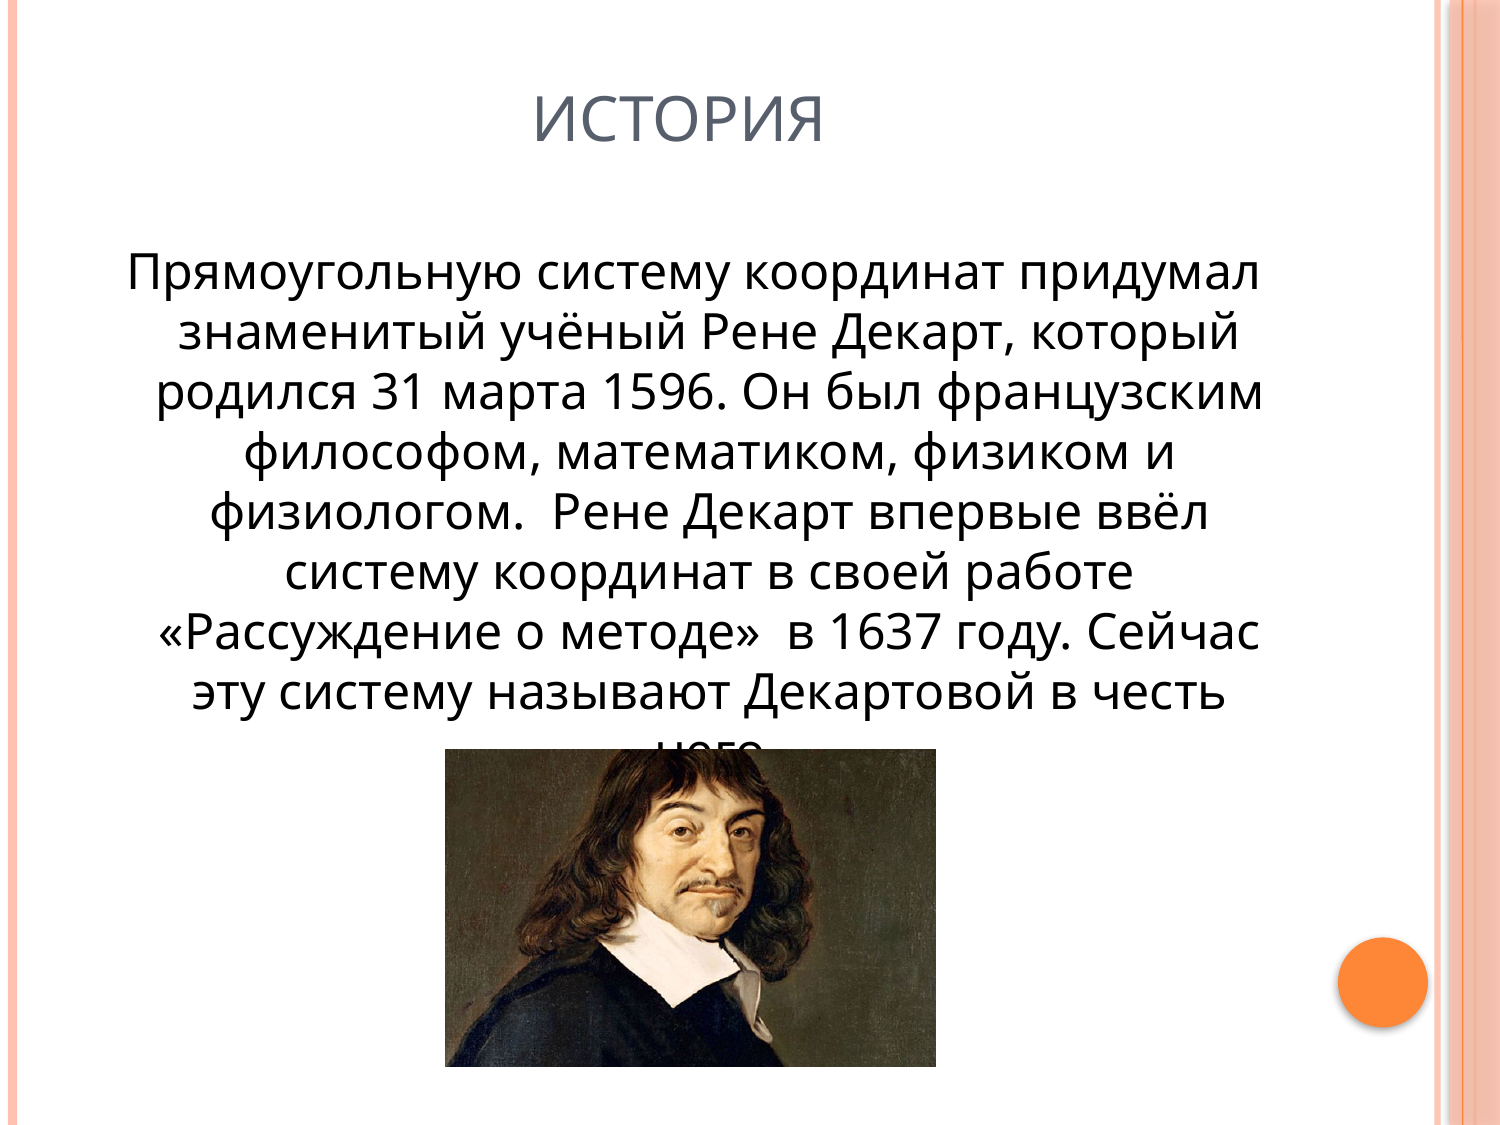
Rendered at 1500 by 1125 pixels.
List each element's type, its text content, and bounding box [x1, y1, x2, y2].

picture [444, 749, 937, 1067]
list Прямоугольную систему координат придумал знаменитый учёный Рене Декарт, который родился 31 марта 1596. Он был французским философом, математиком, физиком и физиологом. Рене Декарт впервые ввёл систему координат в своей работе «Рассуждение о методе» в 1637 году. Сейчас эту систему называют Декартовой в честь него [75, 231, 1300, 1062]
title История [75, 45, 1300, 161]
